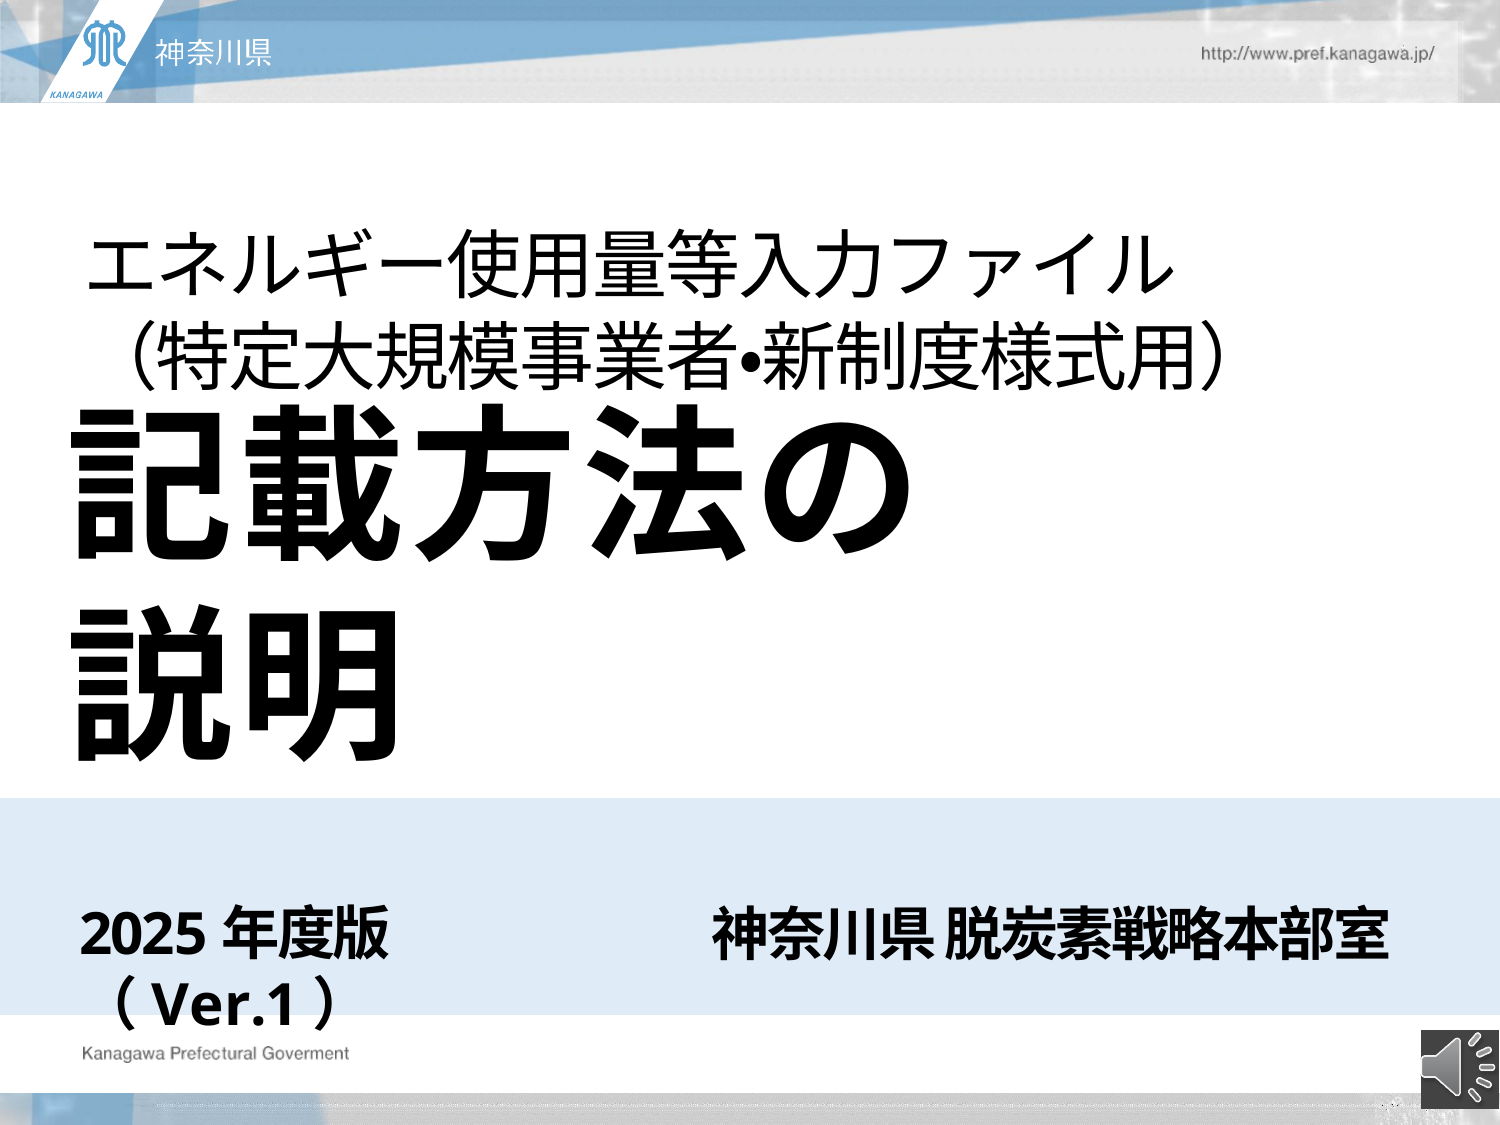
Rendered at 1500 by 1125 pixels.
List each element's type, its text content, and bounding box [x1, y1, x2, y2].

text_box 2025年度版（Ver.1） [77, 894, 660, 1037]
text_box エネルギー使用量等入力ファイル （特定大規模事業者・新制度様式用） [81, 215, 1363, 400]
title 記載方法の説明 [64, 377, 1058, 780]
picture [0, 1029, 1500, 1125]
text_box [0, 798, 1500, 1015]
text_box 神奈川県 脱炭素戦略本部室 [709, 894, 1407, 967]
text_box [0, 0, 1500, 104]
picture [1202, 46, 1435, 63]
picture [83, 1046, 349, 1063]
